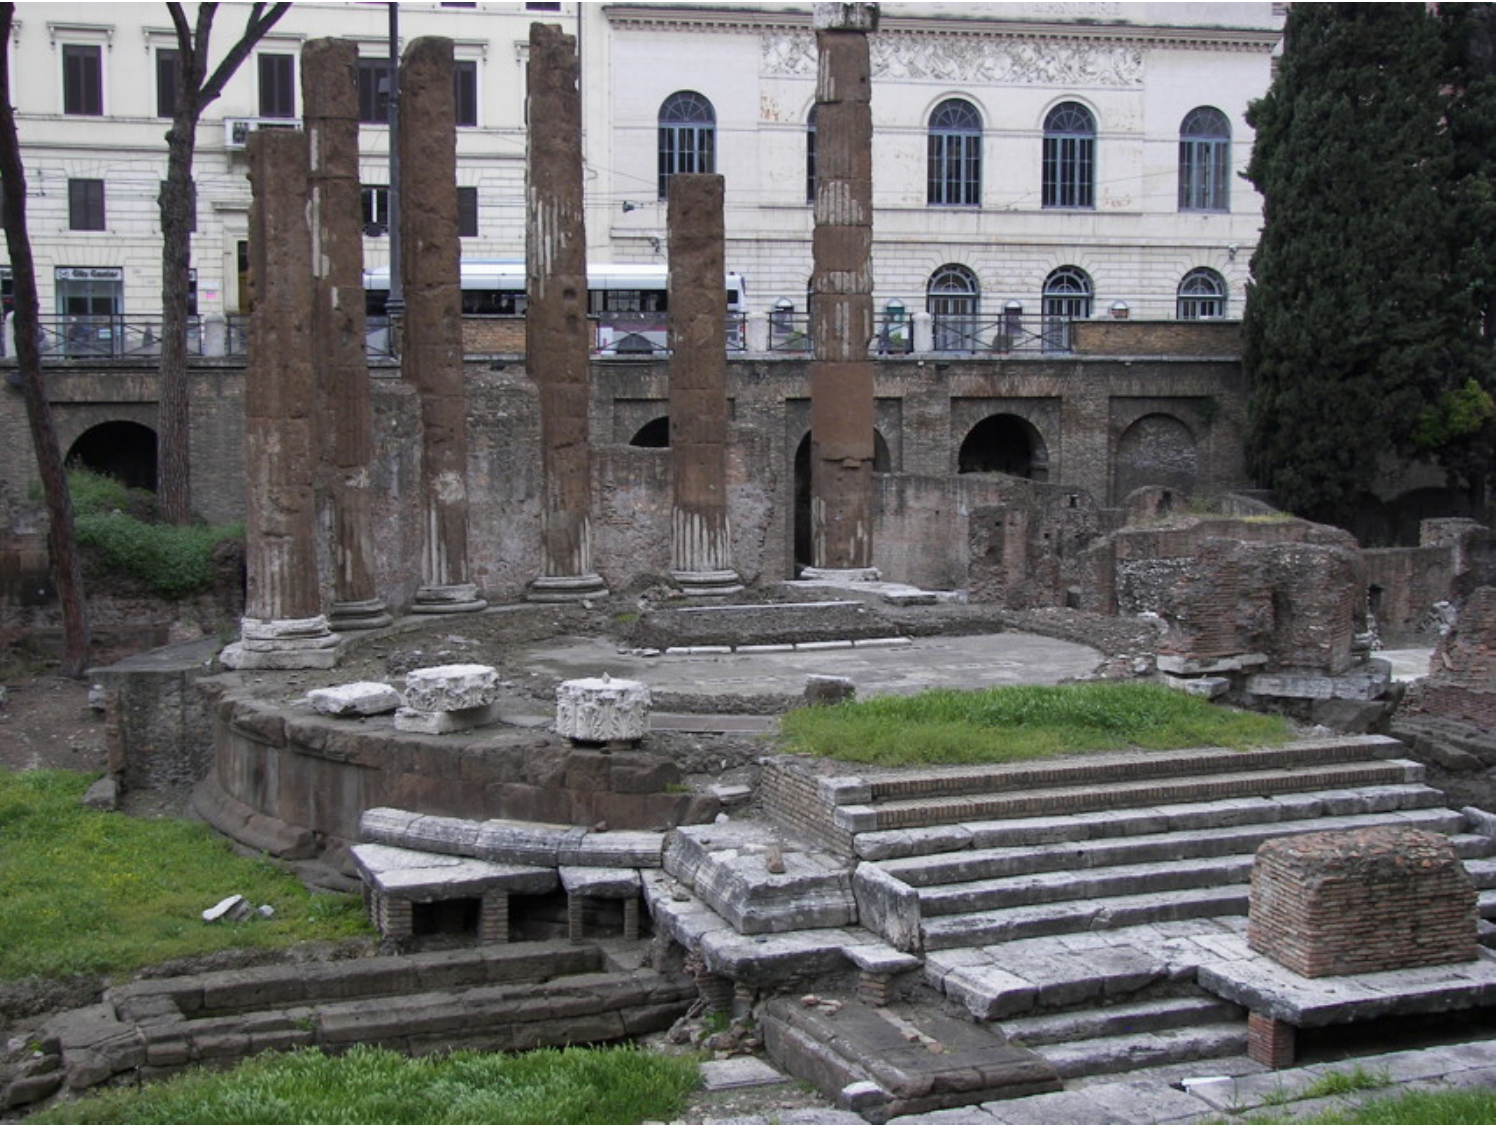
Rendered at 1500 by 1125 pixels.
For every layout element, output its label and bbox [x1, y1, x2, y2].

list [0, 2, 1496, 1125]
